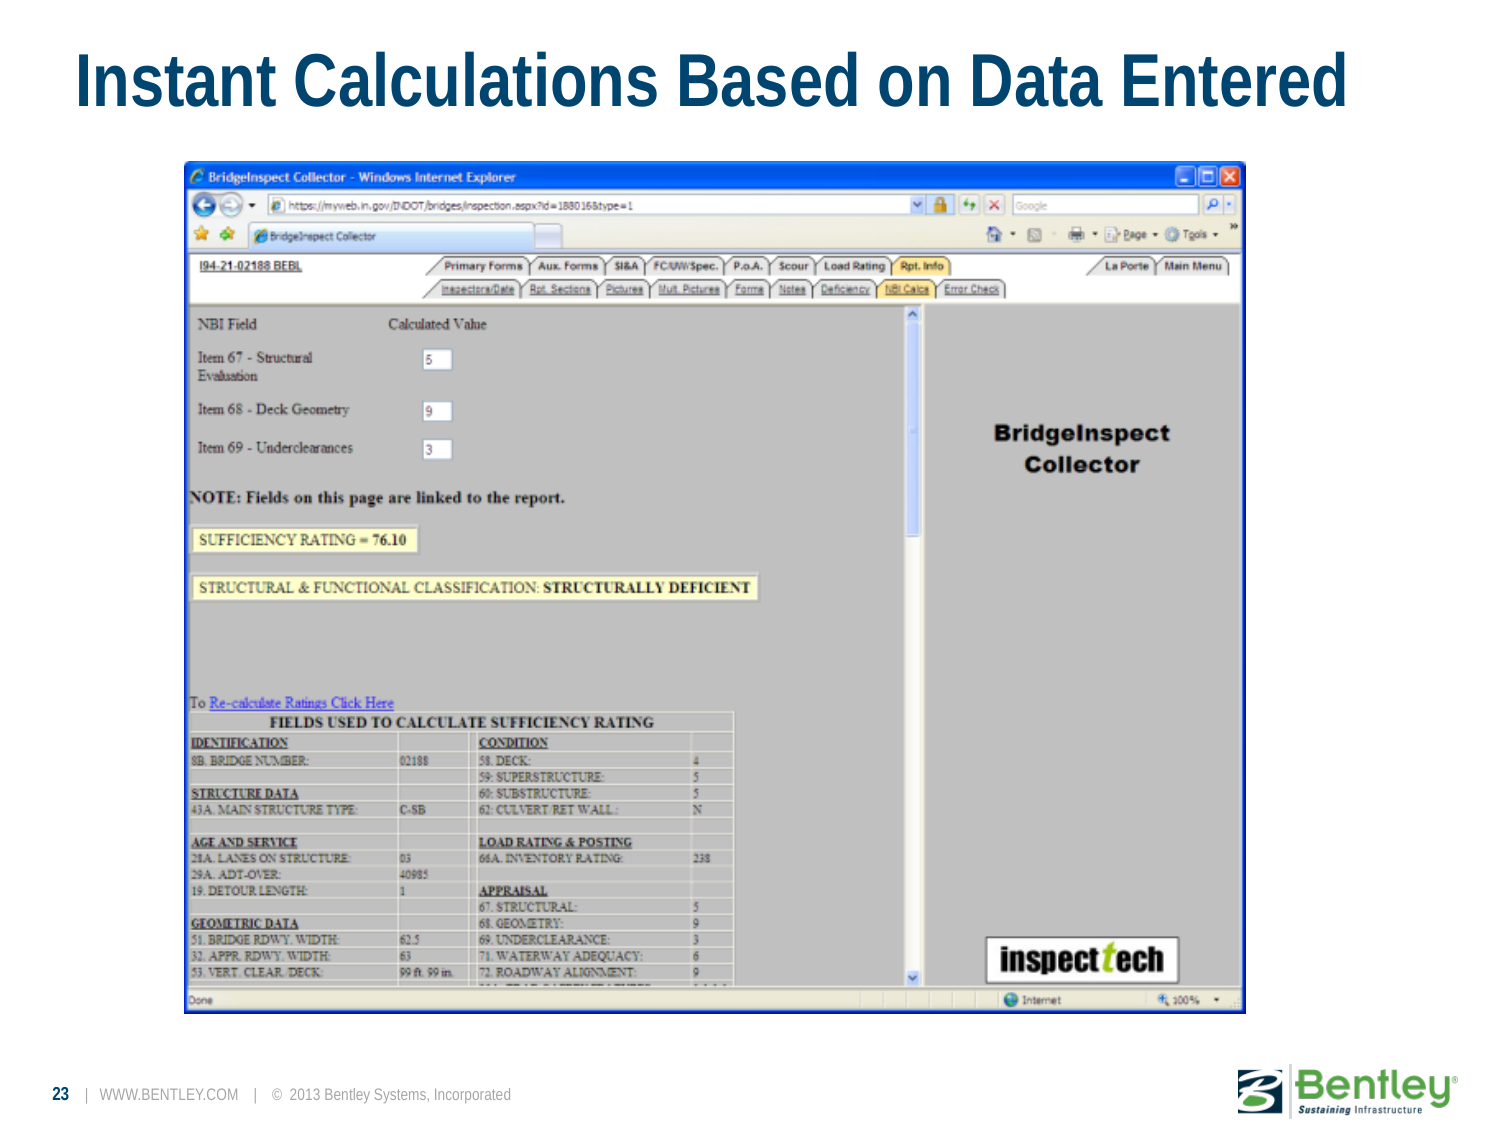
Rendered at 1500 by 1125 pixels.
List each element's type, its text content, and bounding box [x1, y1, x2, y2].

picture [1238, 1064, 1458, 1119]
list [184, 161, 1246, 1014]
title Instant Calculations Based on Data Entered [60, 19, 1437, 145]
